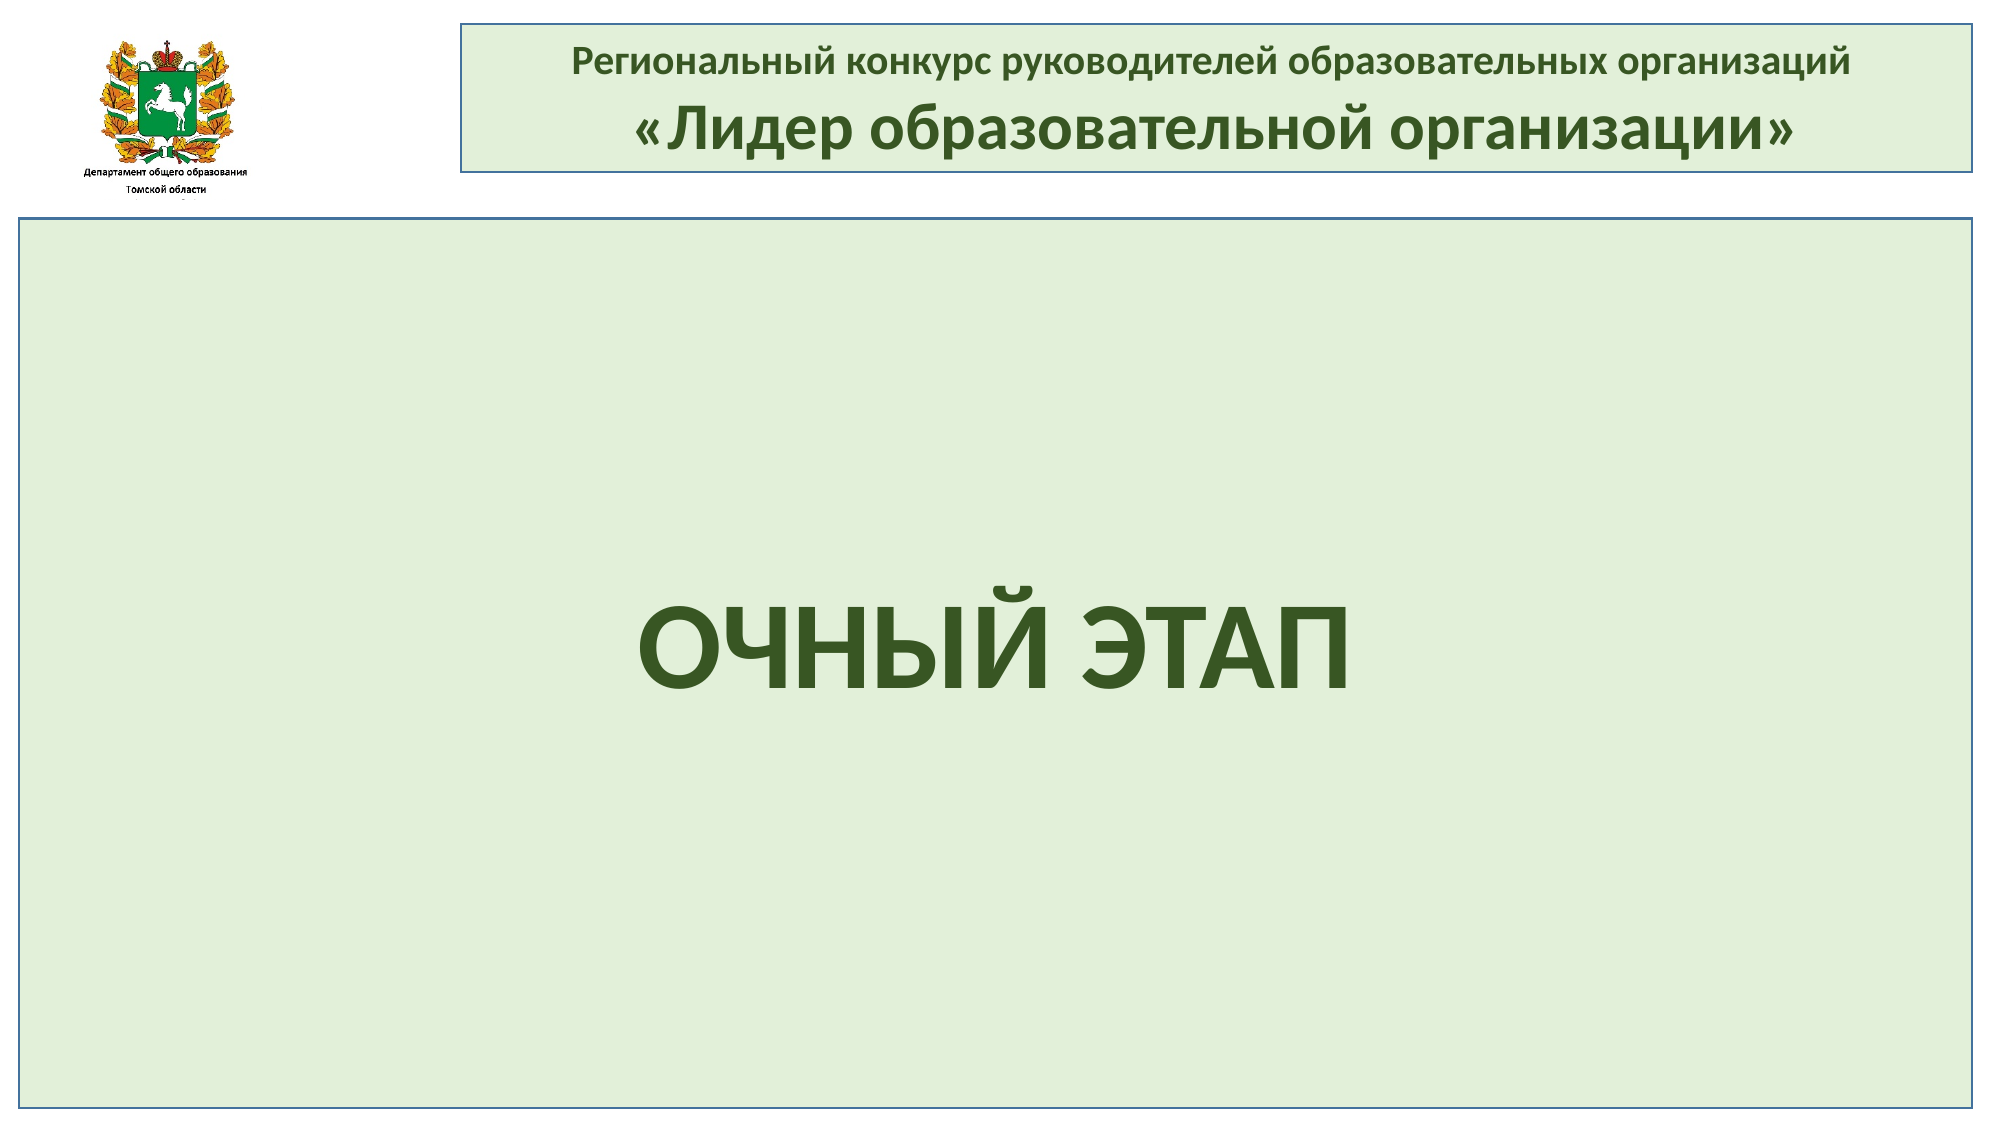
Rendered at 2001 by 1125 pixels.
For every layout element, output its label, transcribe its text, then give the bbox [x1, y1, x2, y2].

text_box Региональный конкурс руководителей образовательных организаций «Лидер образовательной организации» [460, 23, 1973, 173]
text_box ОЧНЫЙ ЭТАП [18, 217, 1973, 1109]
picture [69, 23, 262, 200]
